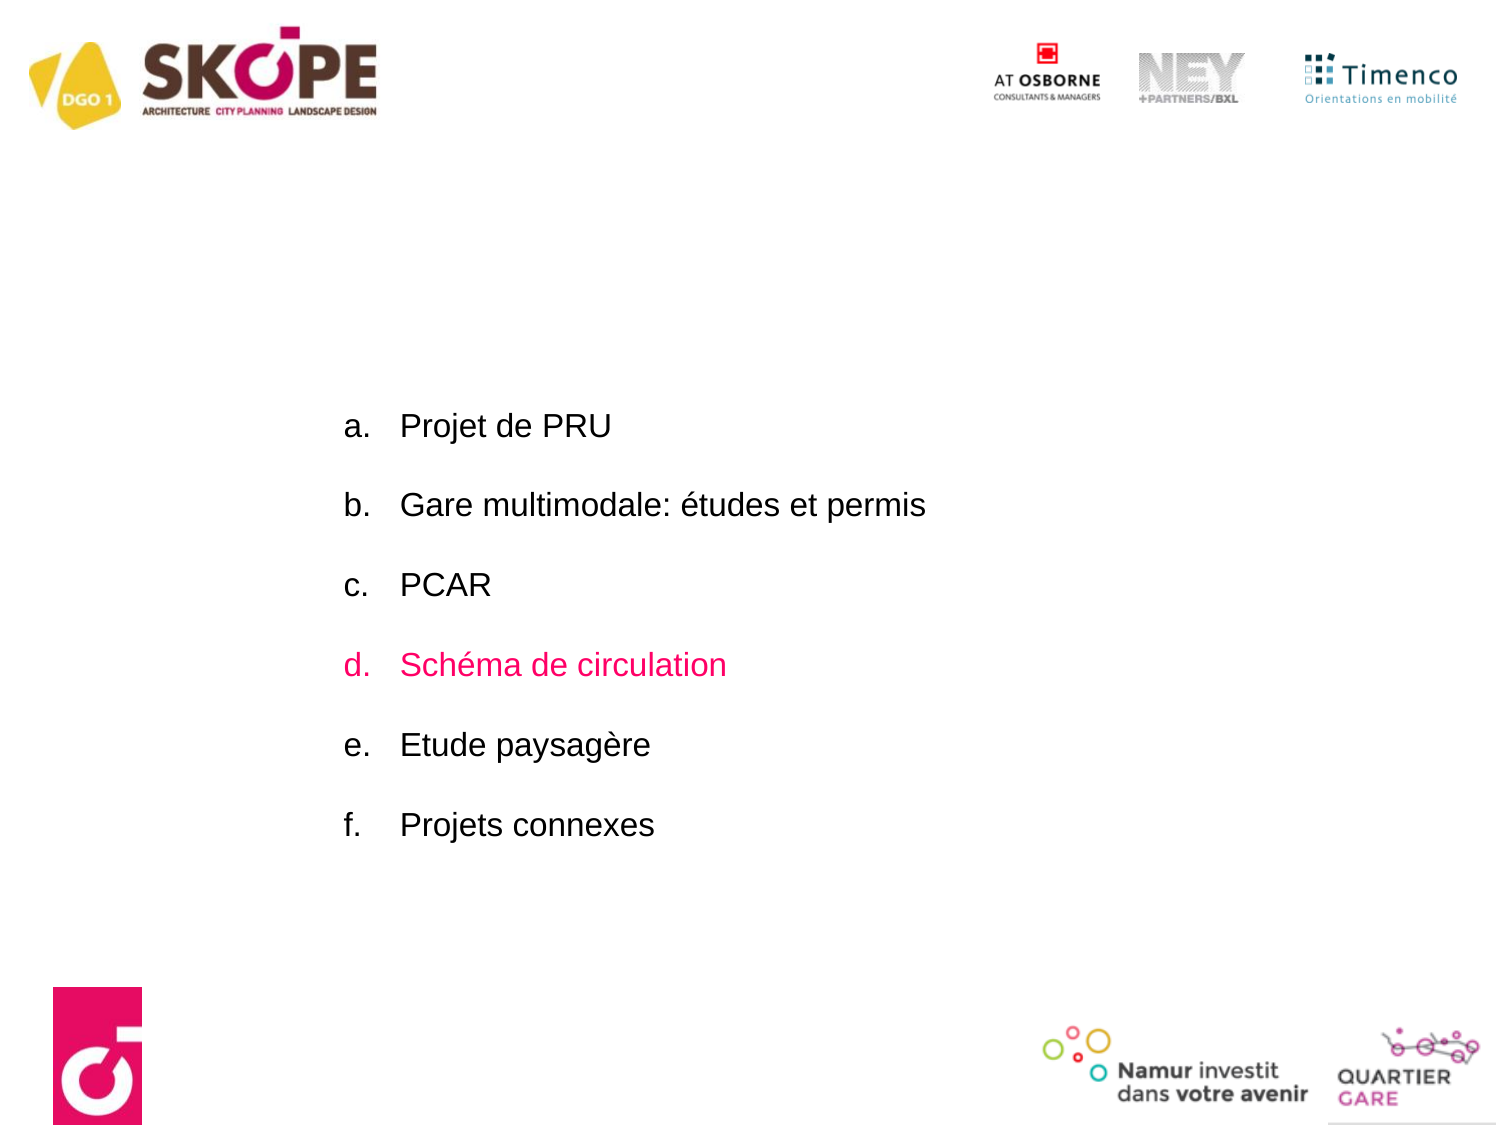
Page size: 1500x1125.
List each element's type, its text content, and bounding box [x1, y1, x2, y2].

picture [52, 987, 143, 1125]
picture [974, 0, 1122, 126]
picture [1328, 1007, 1496, 1125]
picture [1030, 1011, 1326, 1118]
picture [1139, 53, 1245, 103]
picture [123, 7, 396, 135]
text_box Projet de PRU Gare multimodale: études et permis PCAR Schéma de circulation Etude paysagère Projets connexes [253, 396, 1365, 851]
picture [1305, 53, 1457, 103]
picture [29, 42, 121, 130]
